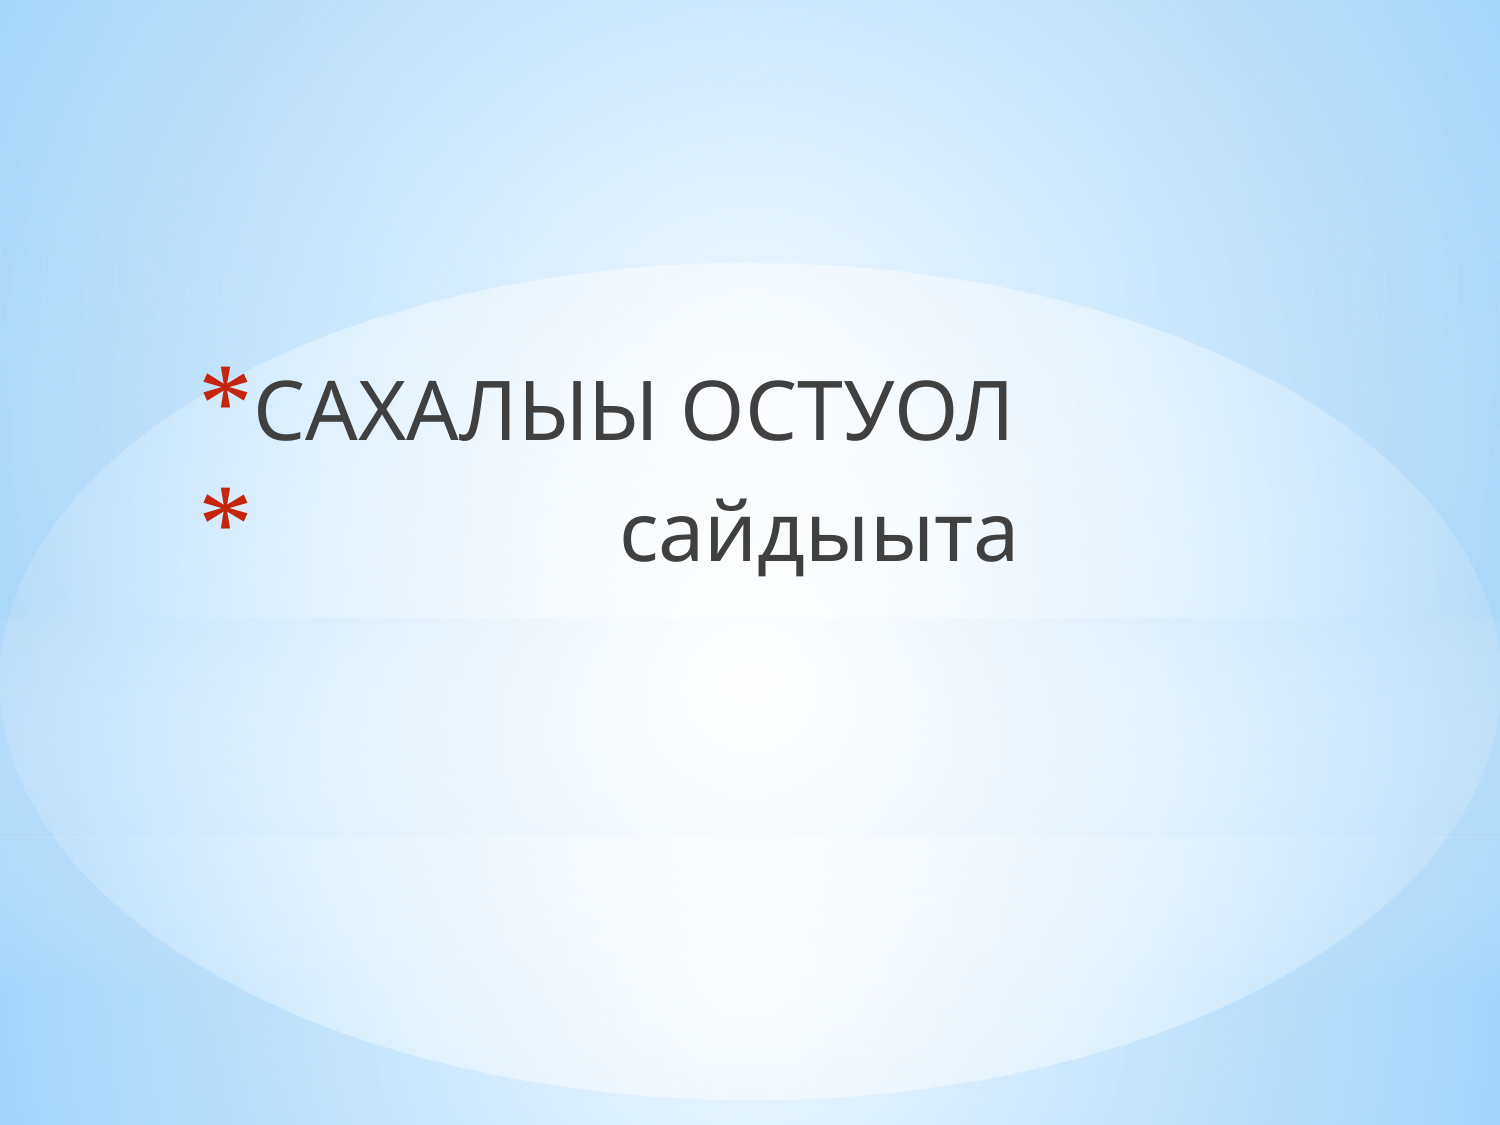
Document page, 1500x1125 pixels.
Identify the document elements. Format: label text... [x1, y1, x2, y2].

list САХАЛЫЫ ОСТУОЛ сайдыыта [183, 349, 1459, 587]
